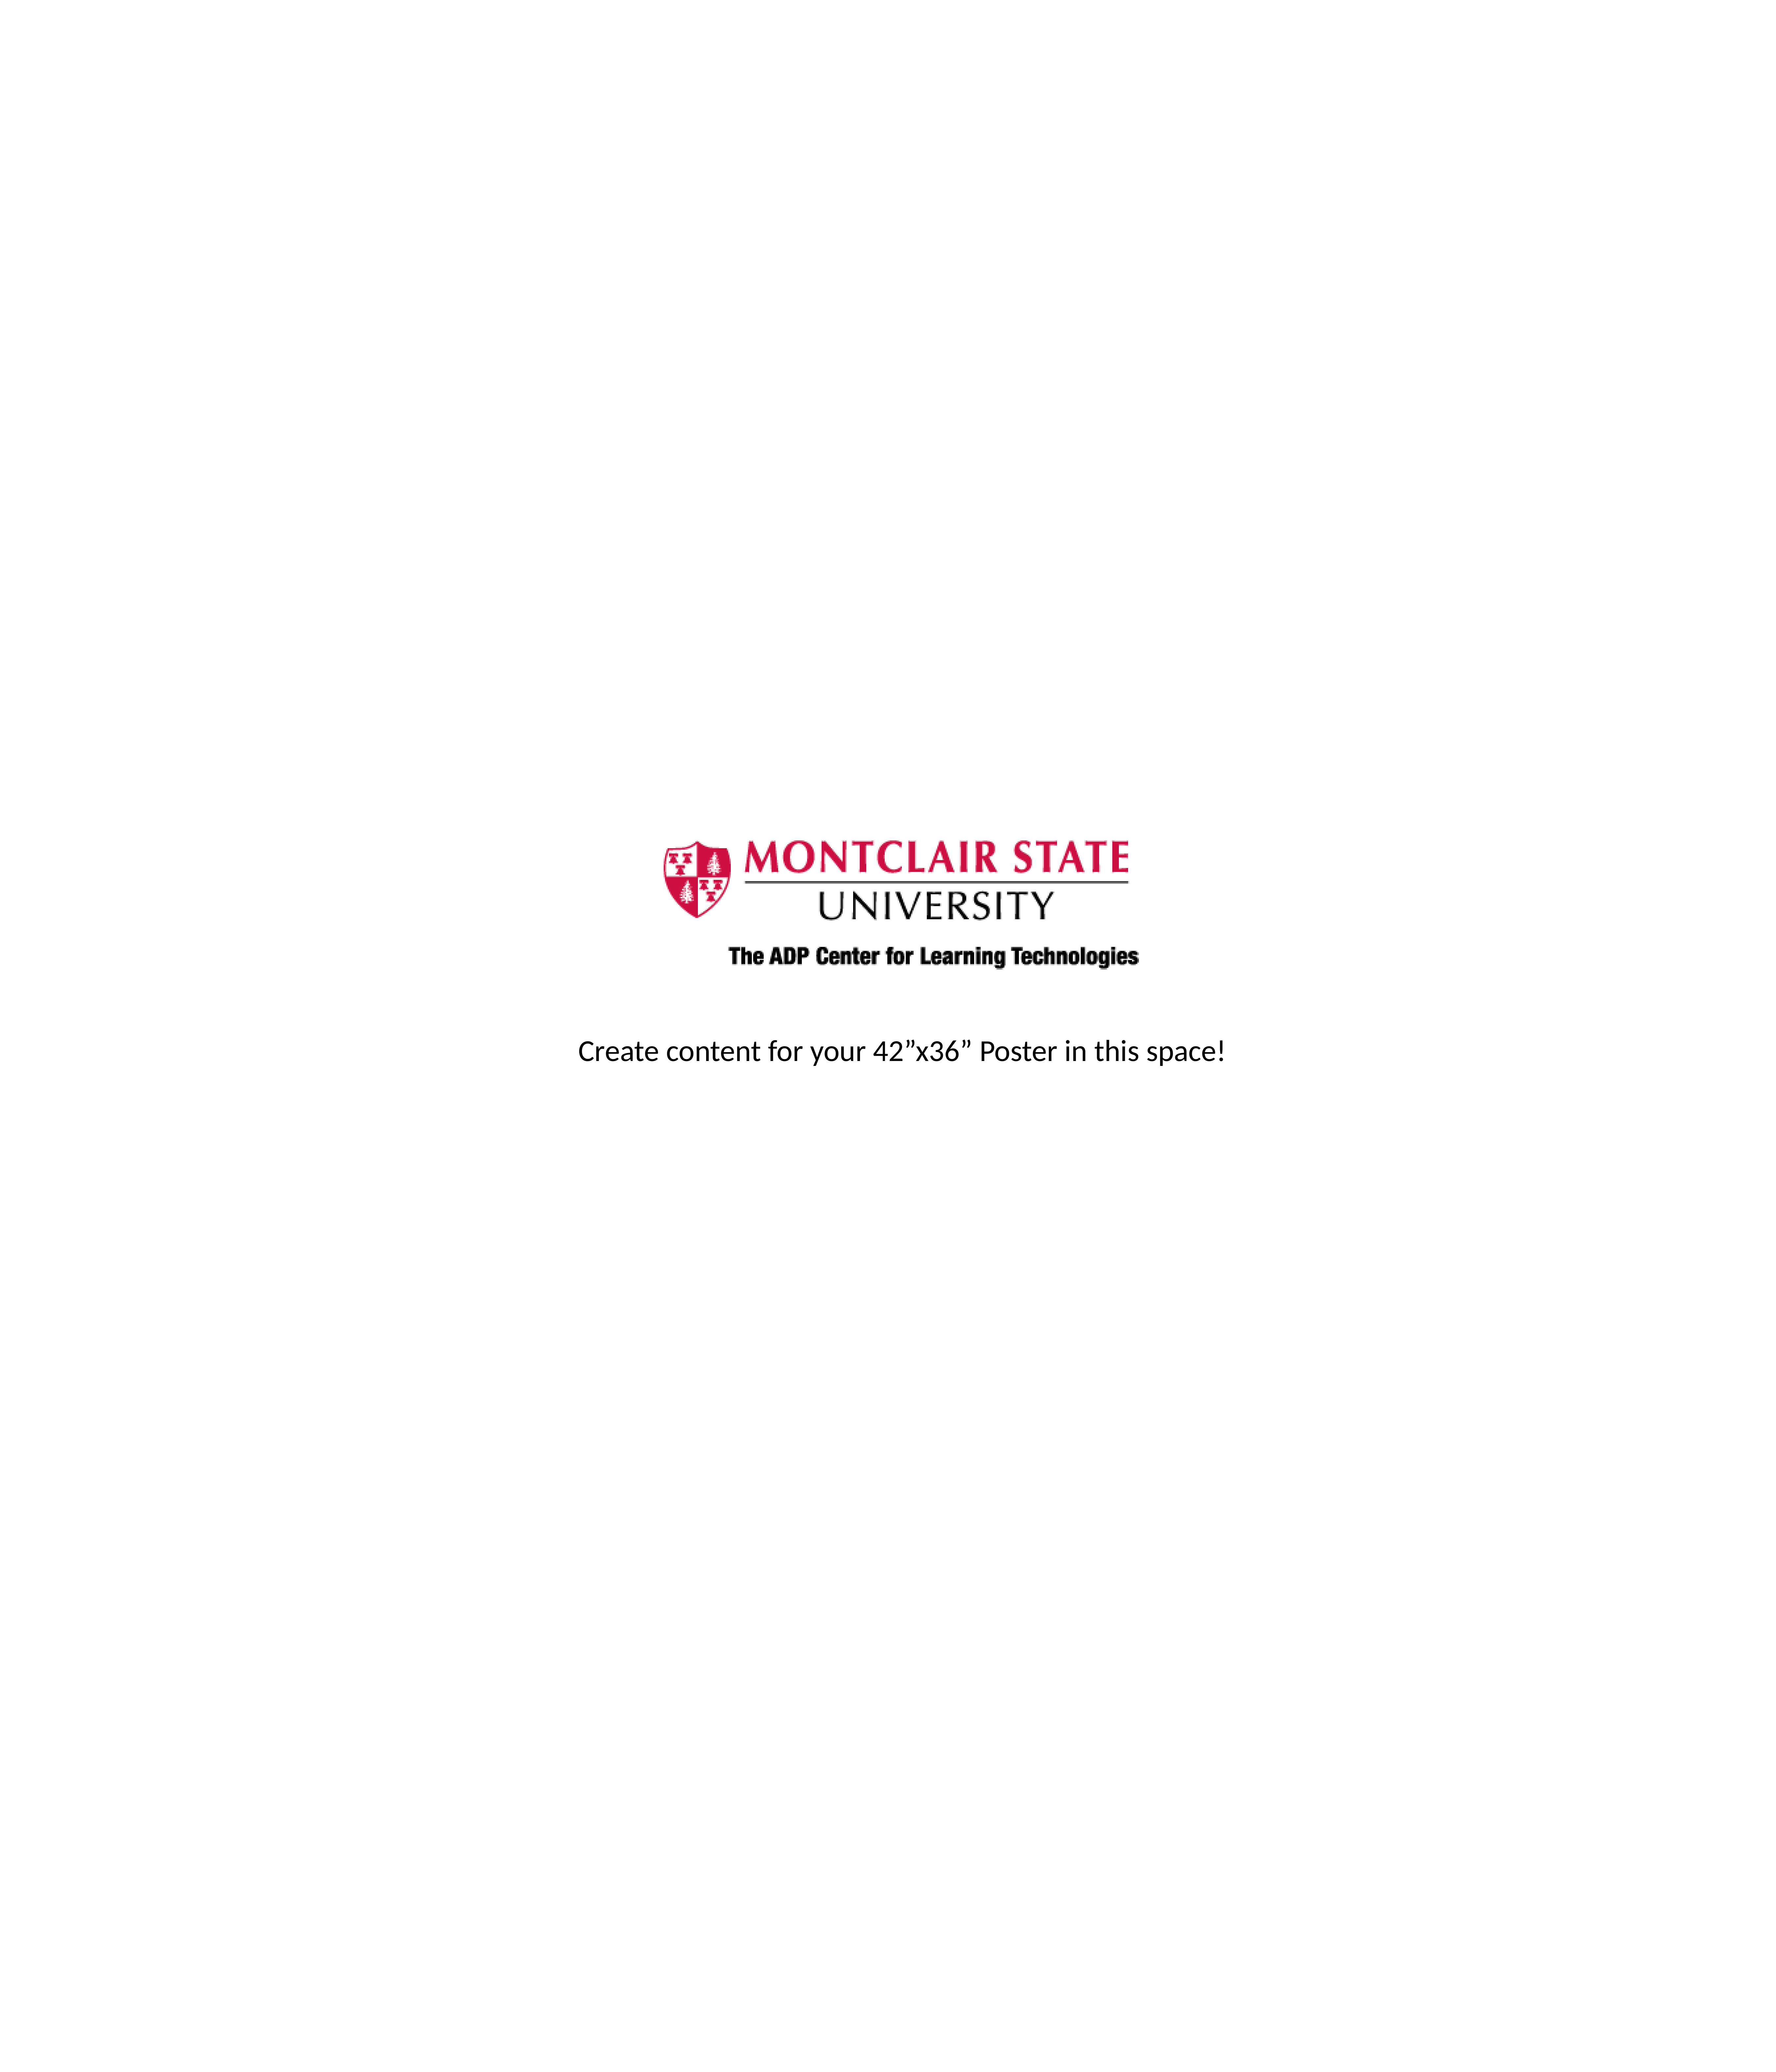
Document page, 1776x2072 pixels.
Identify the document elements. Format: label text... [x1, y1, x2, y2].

picture [664, 840, 1139, 970]
text_box Create content for your 42”x36” Poster in this space! [573, 1028, 1232, 1070]
